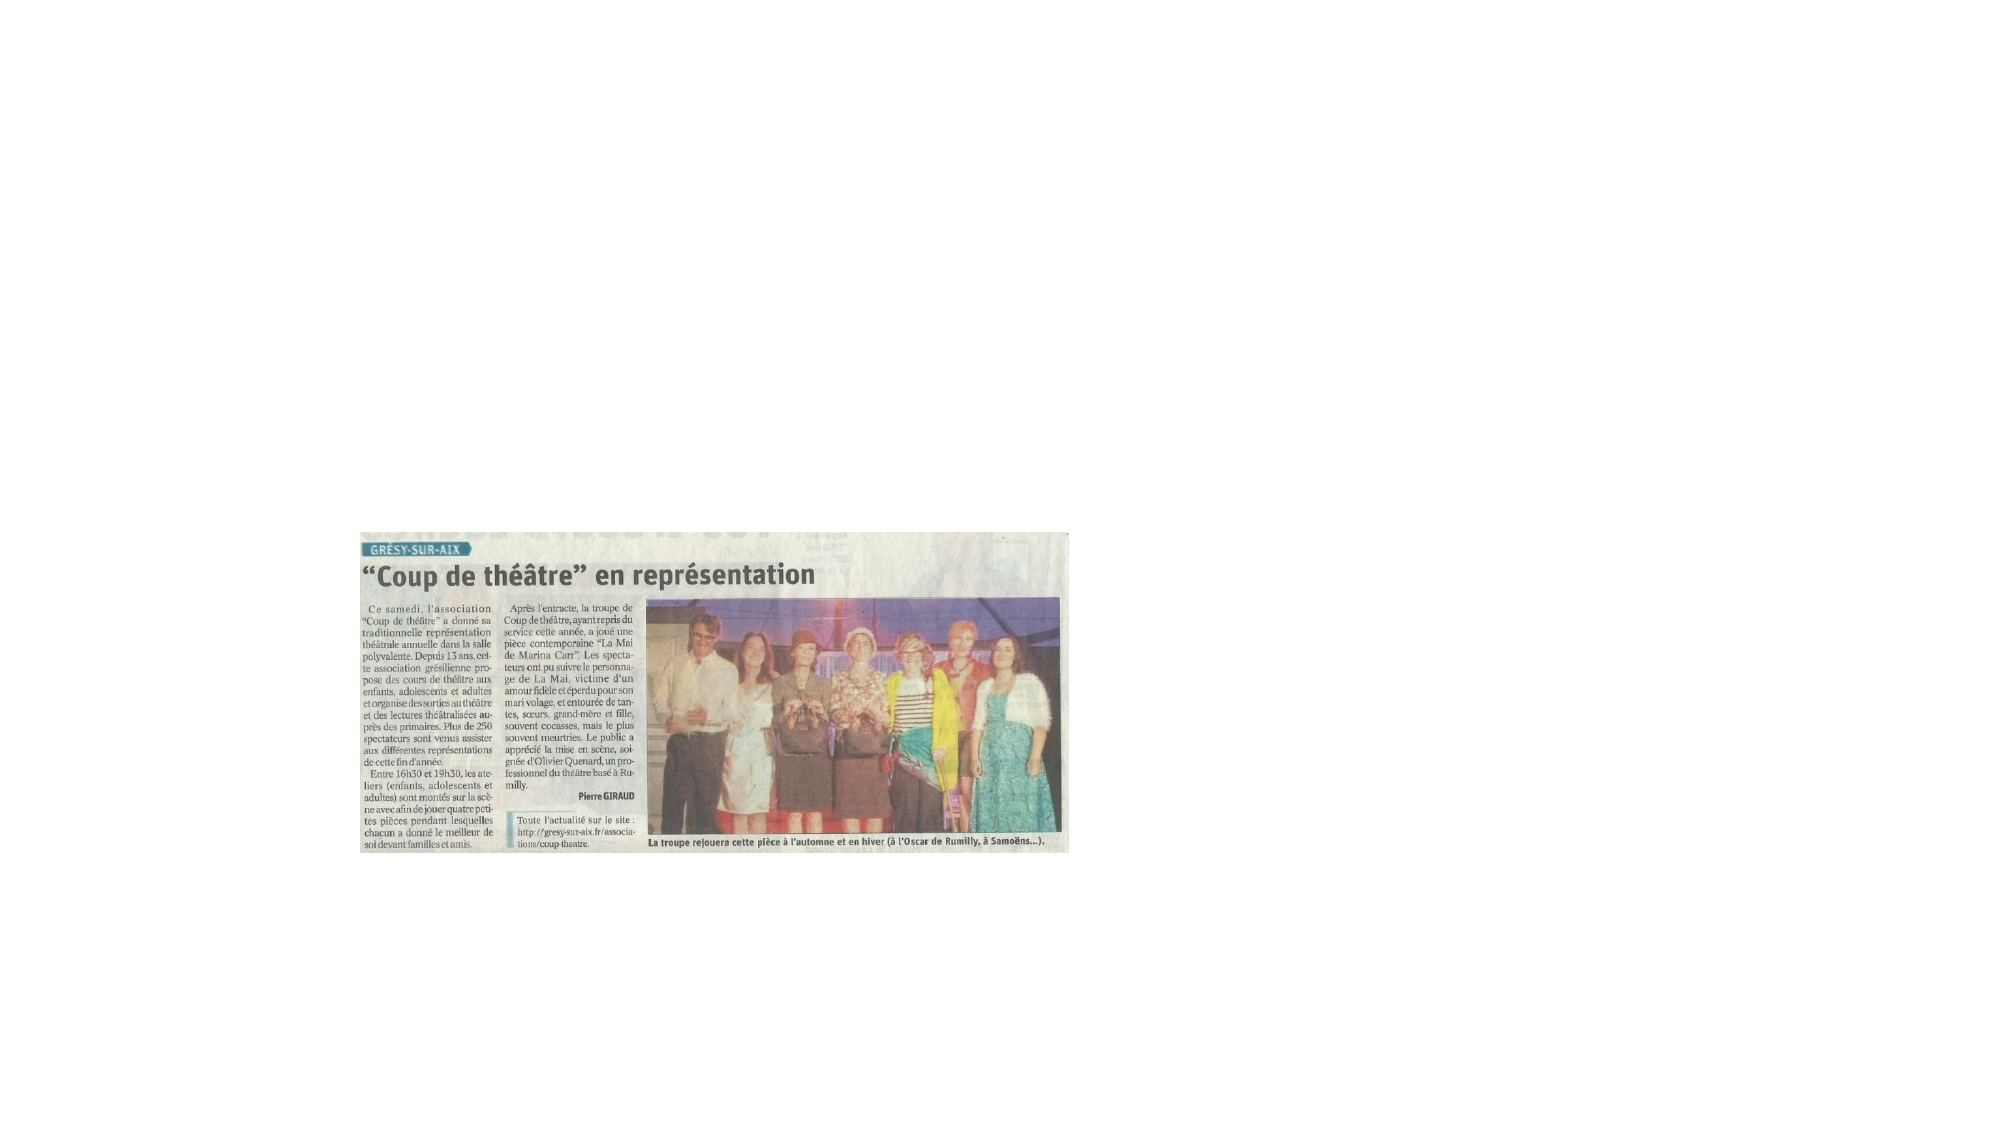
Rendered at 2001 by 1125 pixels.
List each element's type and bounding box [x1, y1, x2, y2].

picture [360, 532, 1069, 853]
